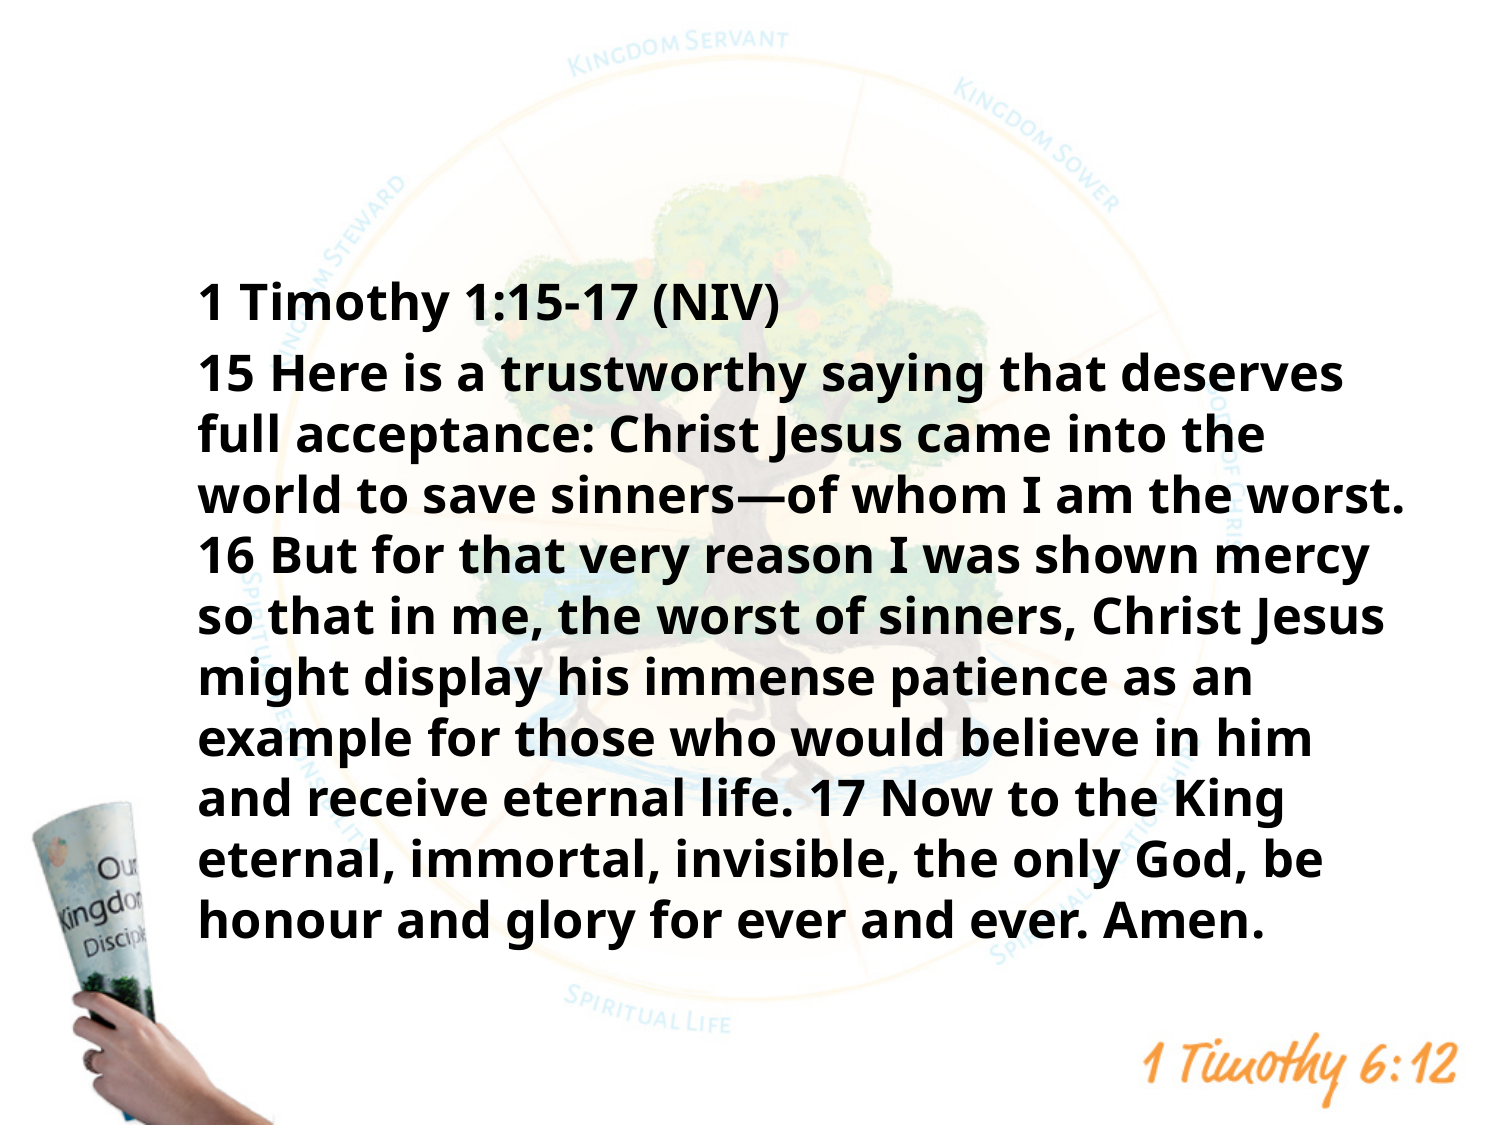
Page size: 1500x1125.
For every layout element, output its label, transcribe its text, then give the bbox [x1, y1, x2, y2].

picture [0, 0, 1500, 1125]
list 1 Timothy 1:15-17 (NIV) 15 Here is a trustworthy saying that deserves full acceptance: Christ Jesus came into the world to save sinners—of whom I am the worst. 16 But for that very reason I was shown mercy so that in me, the worst of sinners, Christ Jesus might display his immense patience as an example for those who would believe in him and receive eternal life. 17 Now to the King eternal, immortal, invisible, the only God, be honour and glory for ever and ever. Amen. [183, 262, 1425, 1005]
